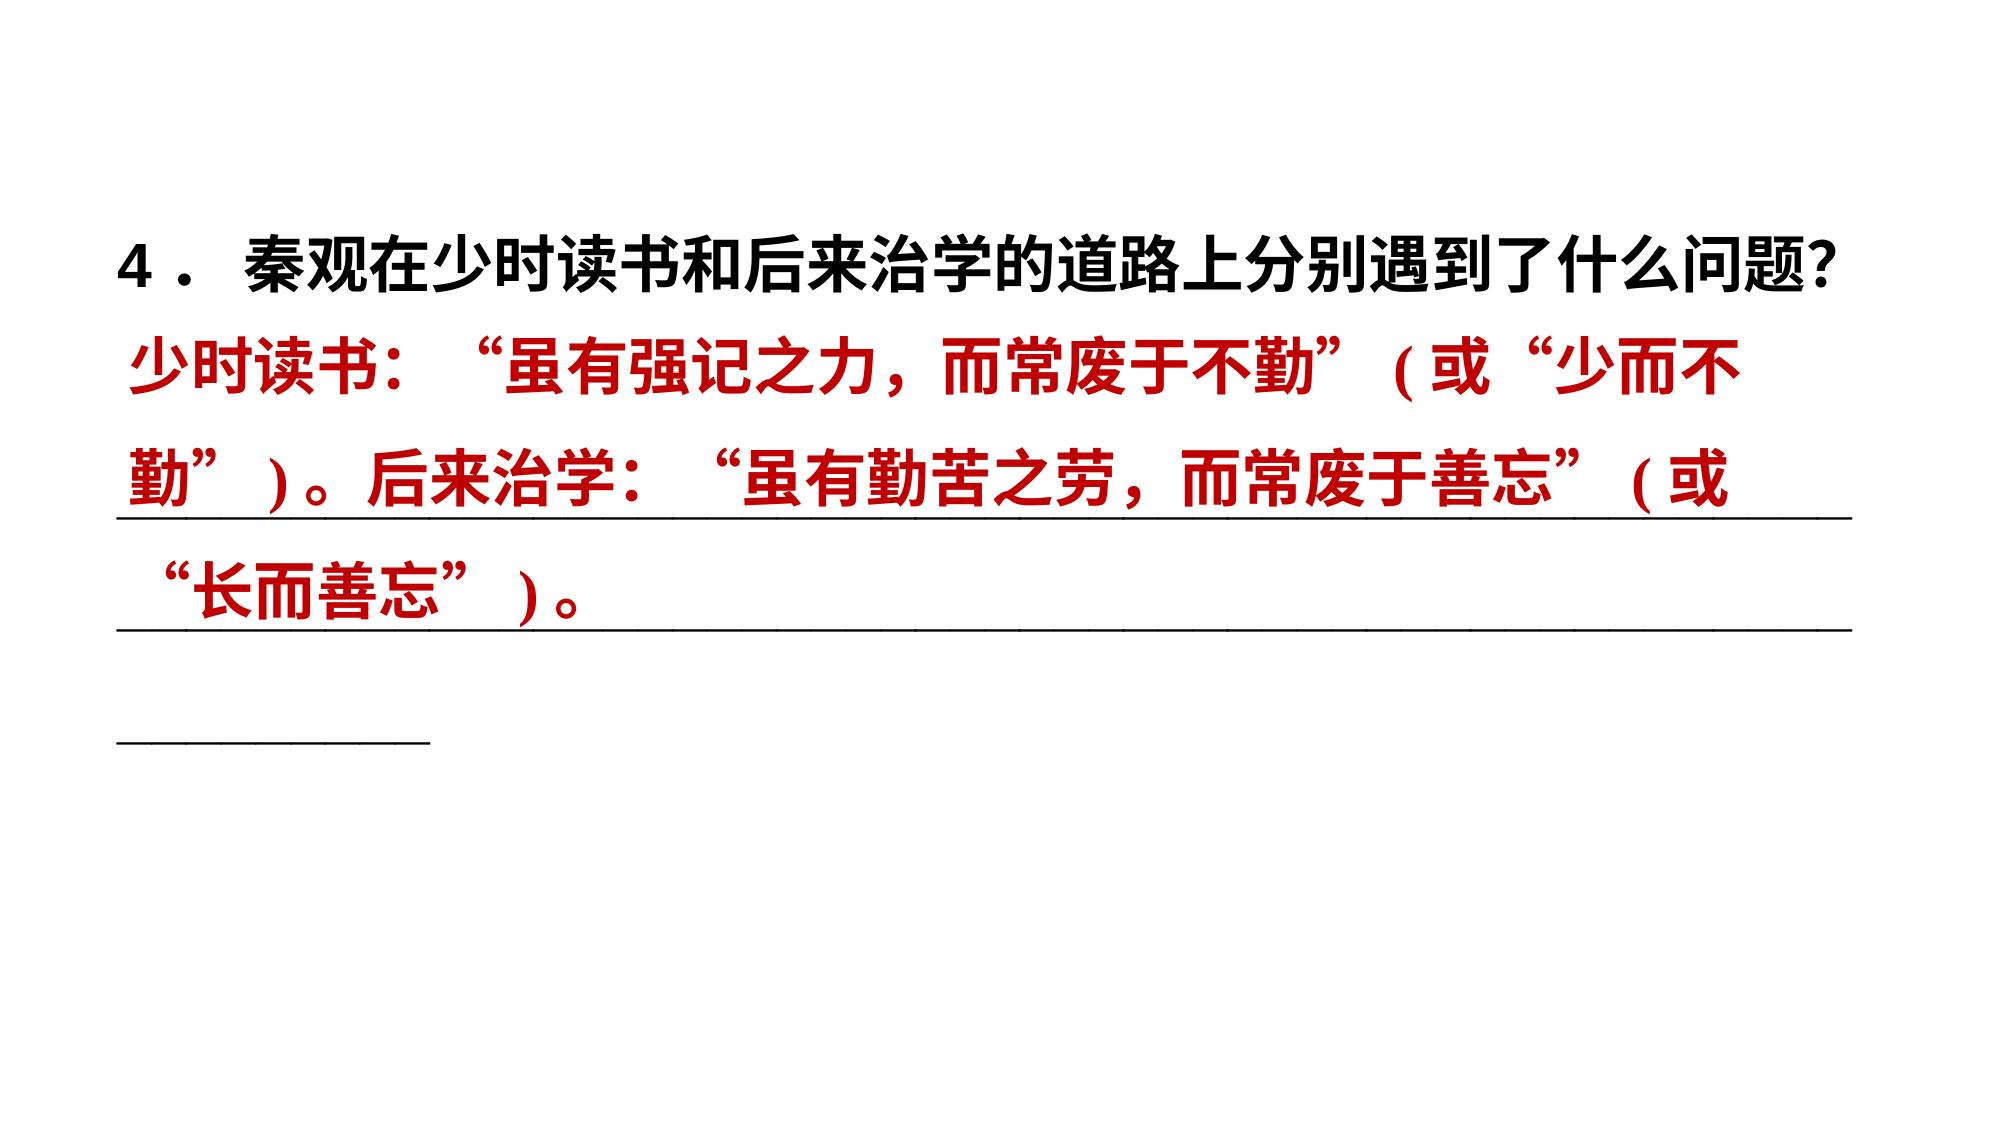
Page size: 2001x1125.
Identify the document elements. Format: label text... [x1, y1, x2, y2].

text_box 少时读书：“虽有强记之力，而常废于不勤”(或“少而不勤”)。后来治学：“虽有勤苦之劳，而常废于善忘”(或“长而善忘”)。 [113, 282, 1805, 635]
text_box 4． 秦观在少时读书和后来治学的道路上分别遇到了什么问题？ _____________________________________________________________________________________________________________ [102, 180, 1873, 758]
